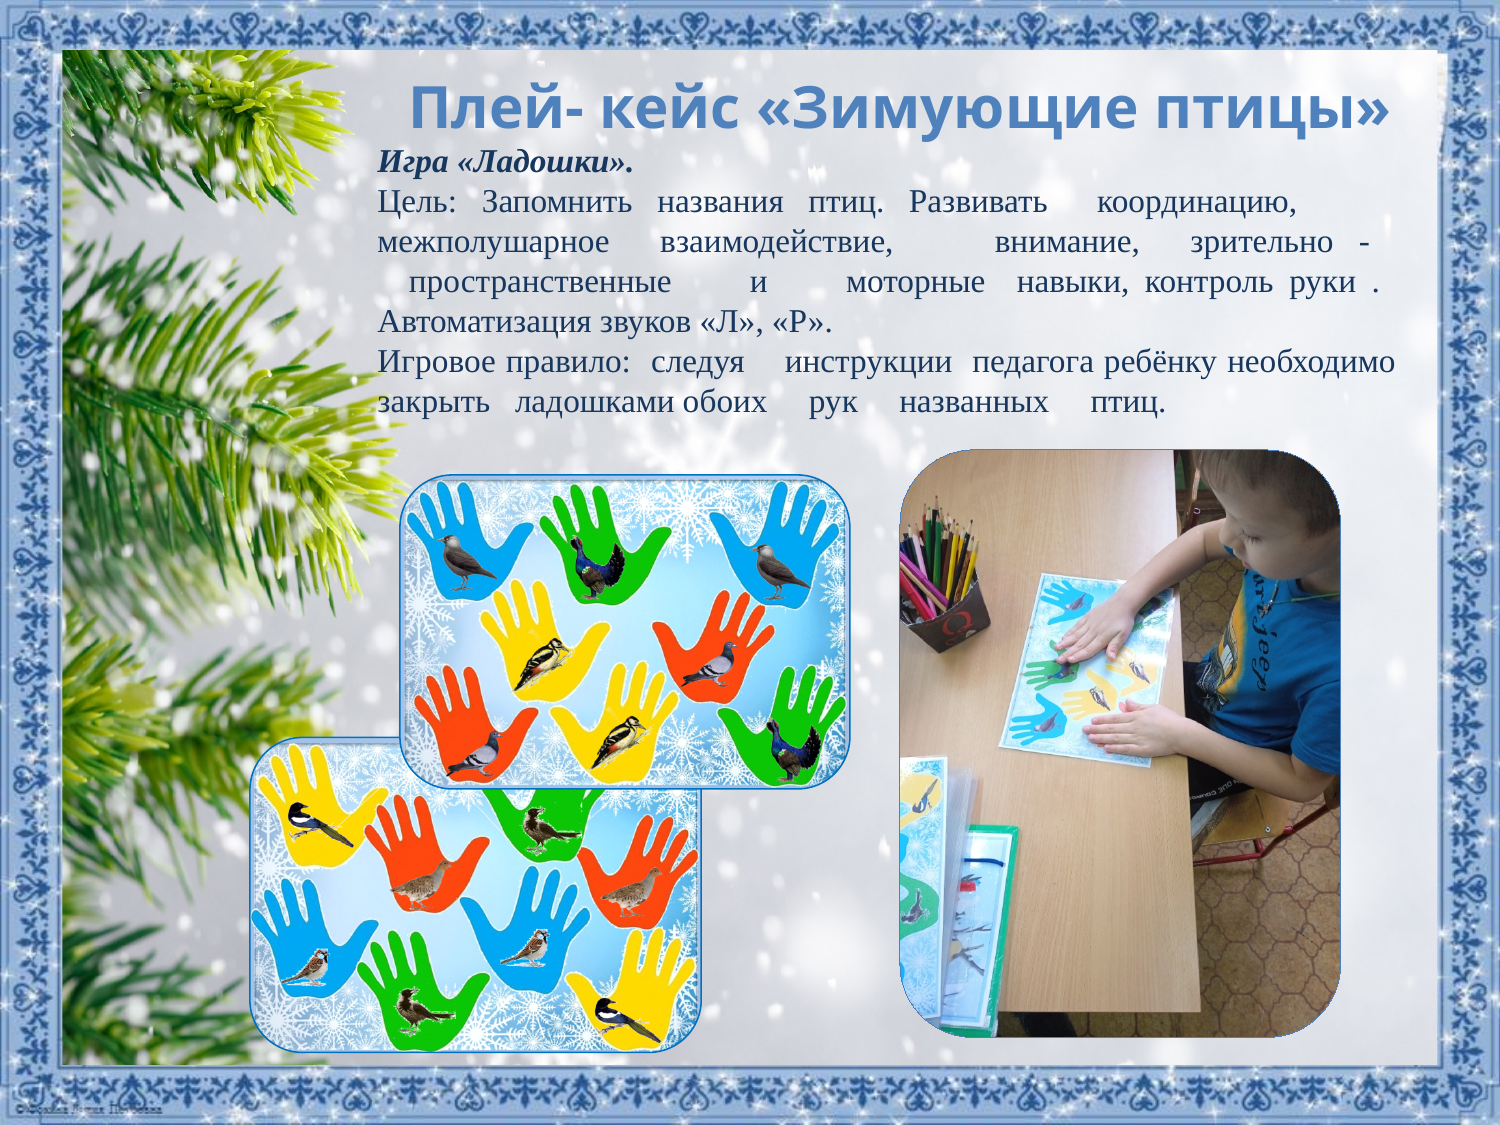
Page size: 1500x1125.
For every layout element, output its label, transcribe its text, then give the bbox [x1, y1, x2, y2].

picture [0, 0, 1500, 1125]
text_box Плей- кейс «Зимующие птицы» [1441, 62, 1450, 148]
